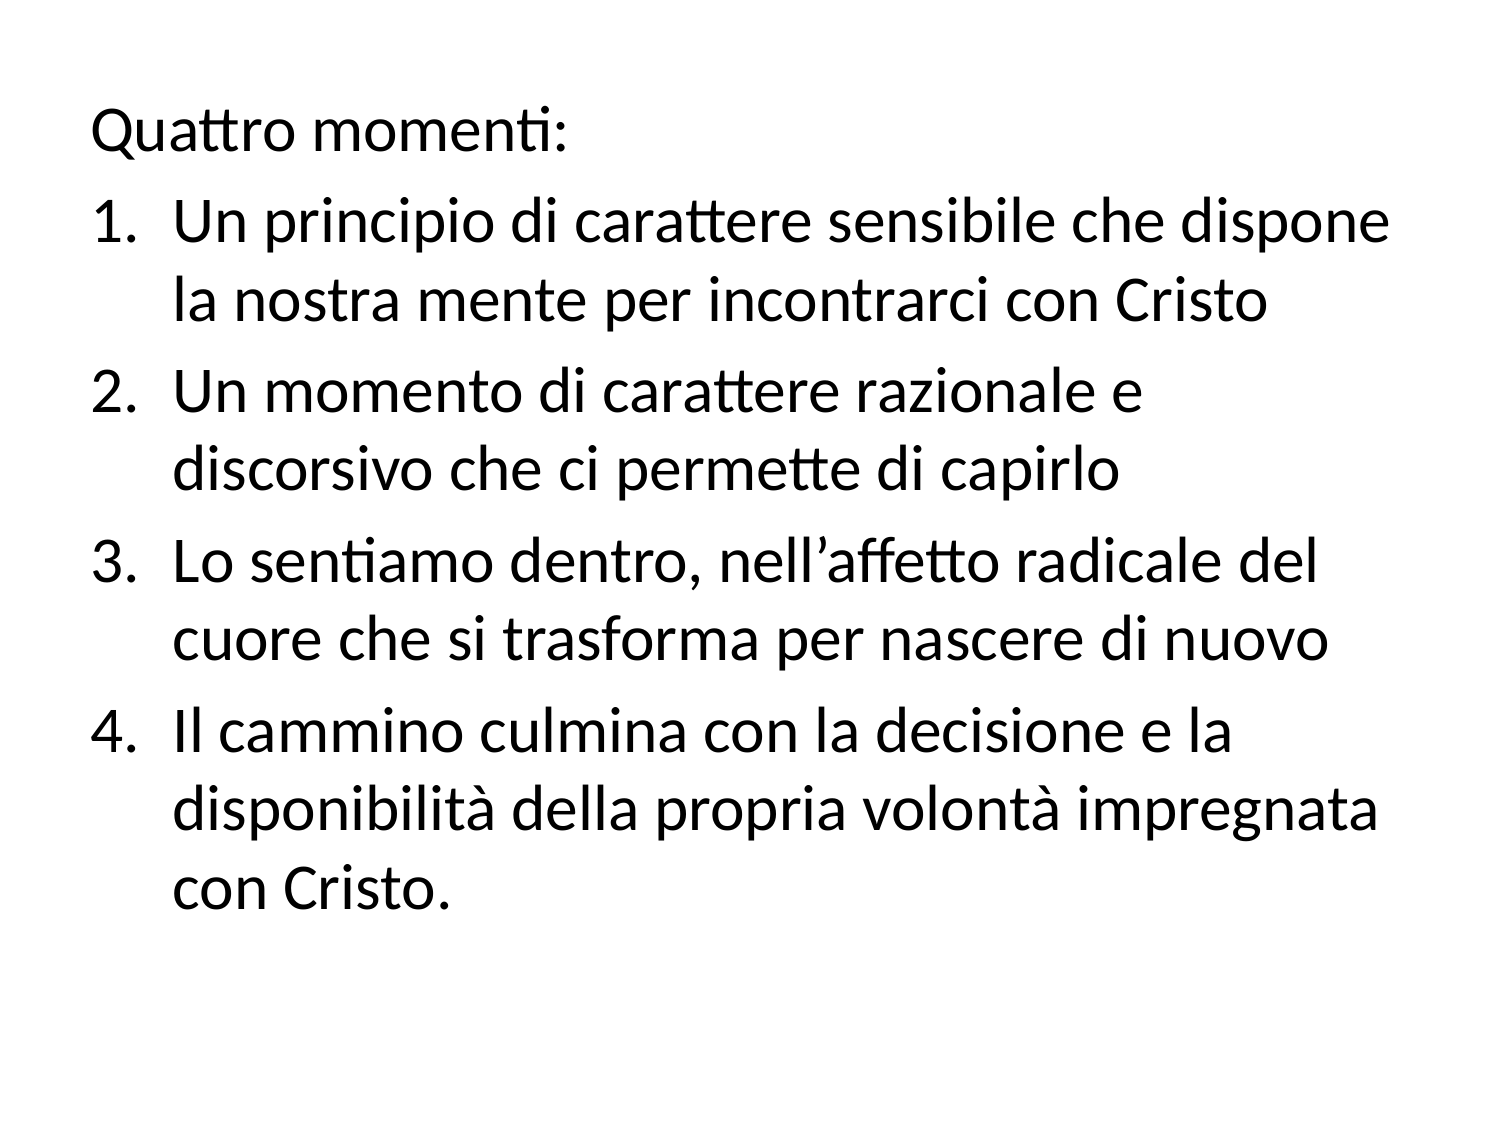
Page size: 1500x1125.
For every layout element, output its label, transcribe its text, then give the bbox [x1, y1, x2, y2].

list Quattro momenti: Un principio di carattere sensibile che dispone la nostra mente per incontrarci con Cristo Un momento di carattere razionale e discorsivo che ci permette di capirlo Lo sentiamo dentro, nell’affetto radicale del cuore che si trasforma per nascere di nuovo Il cammino culmina con la decisione e la disponibilità della propria volontà impregnata con Cristo. [75, 78, 1425, 1005]
